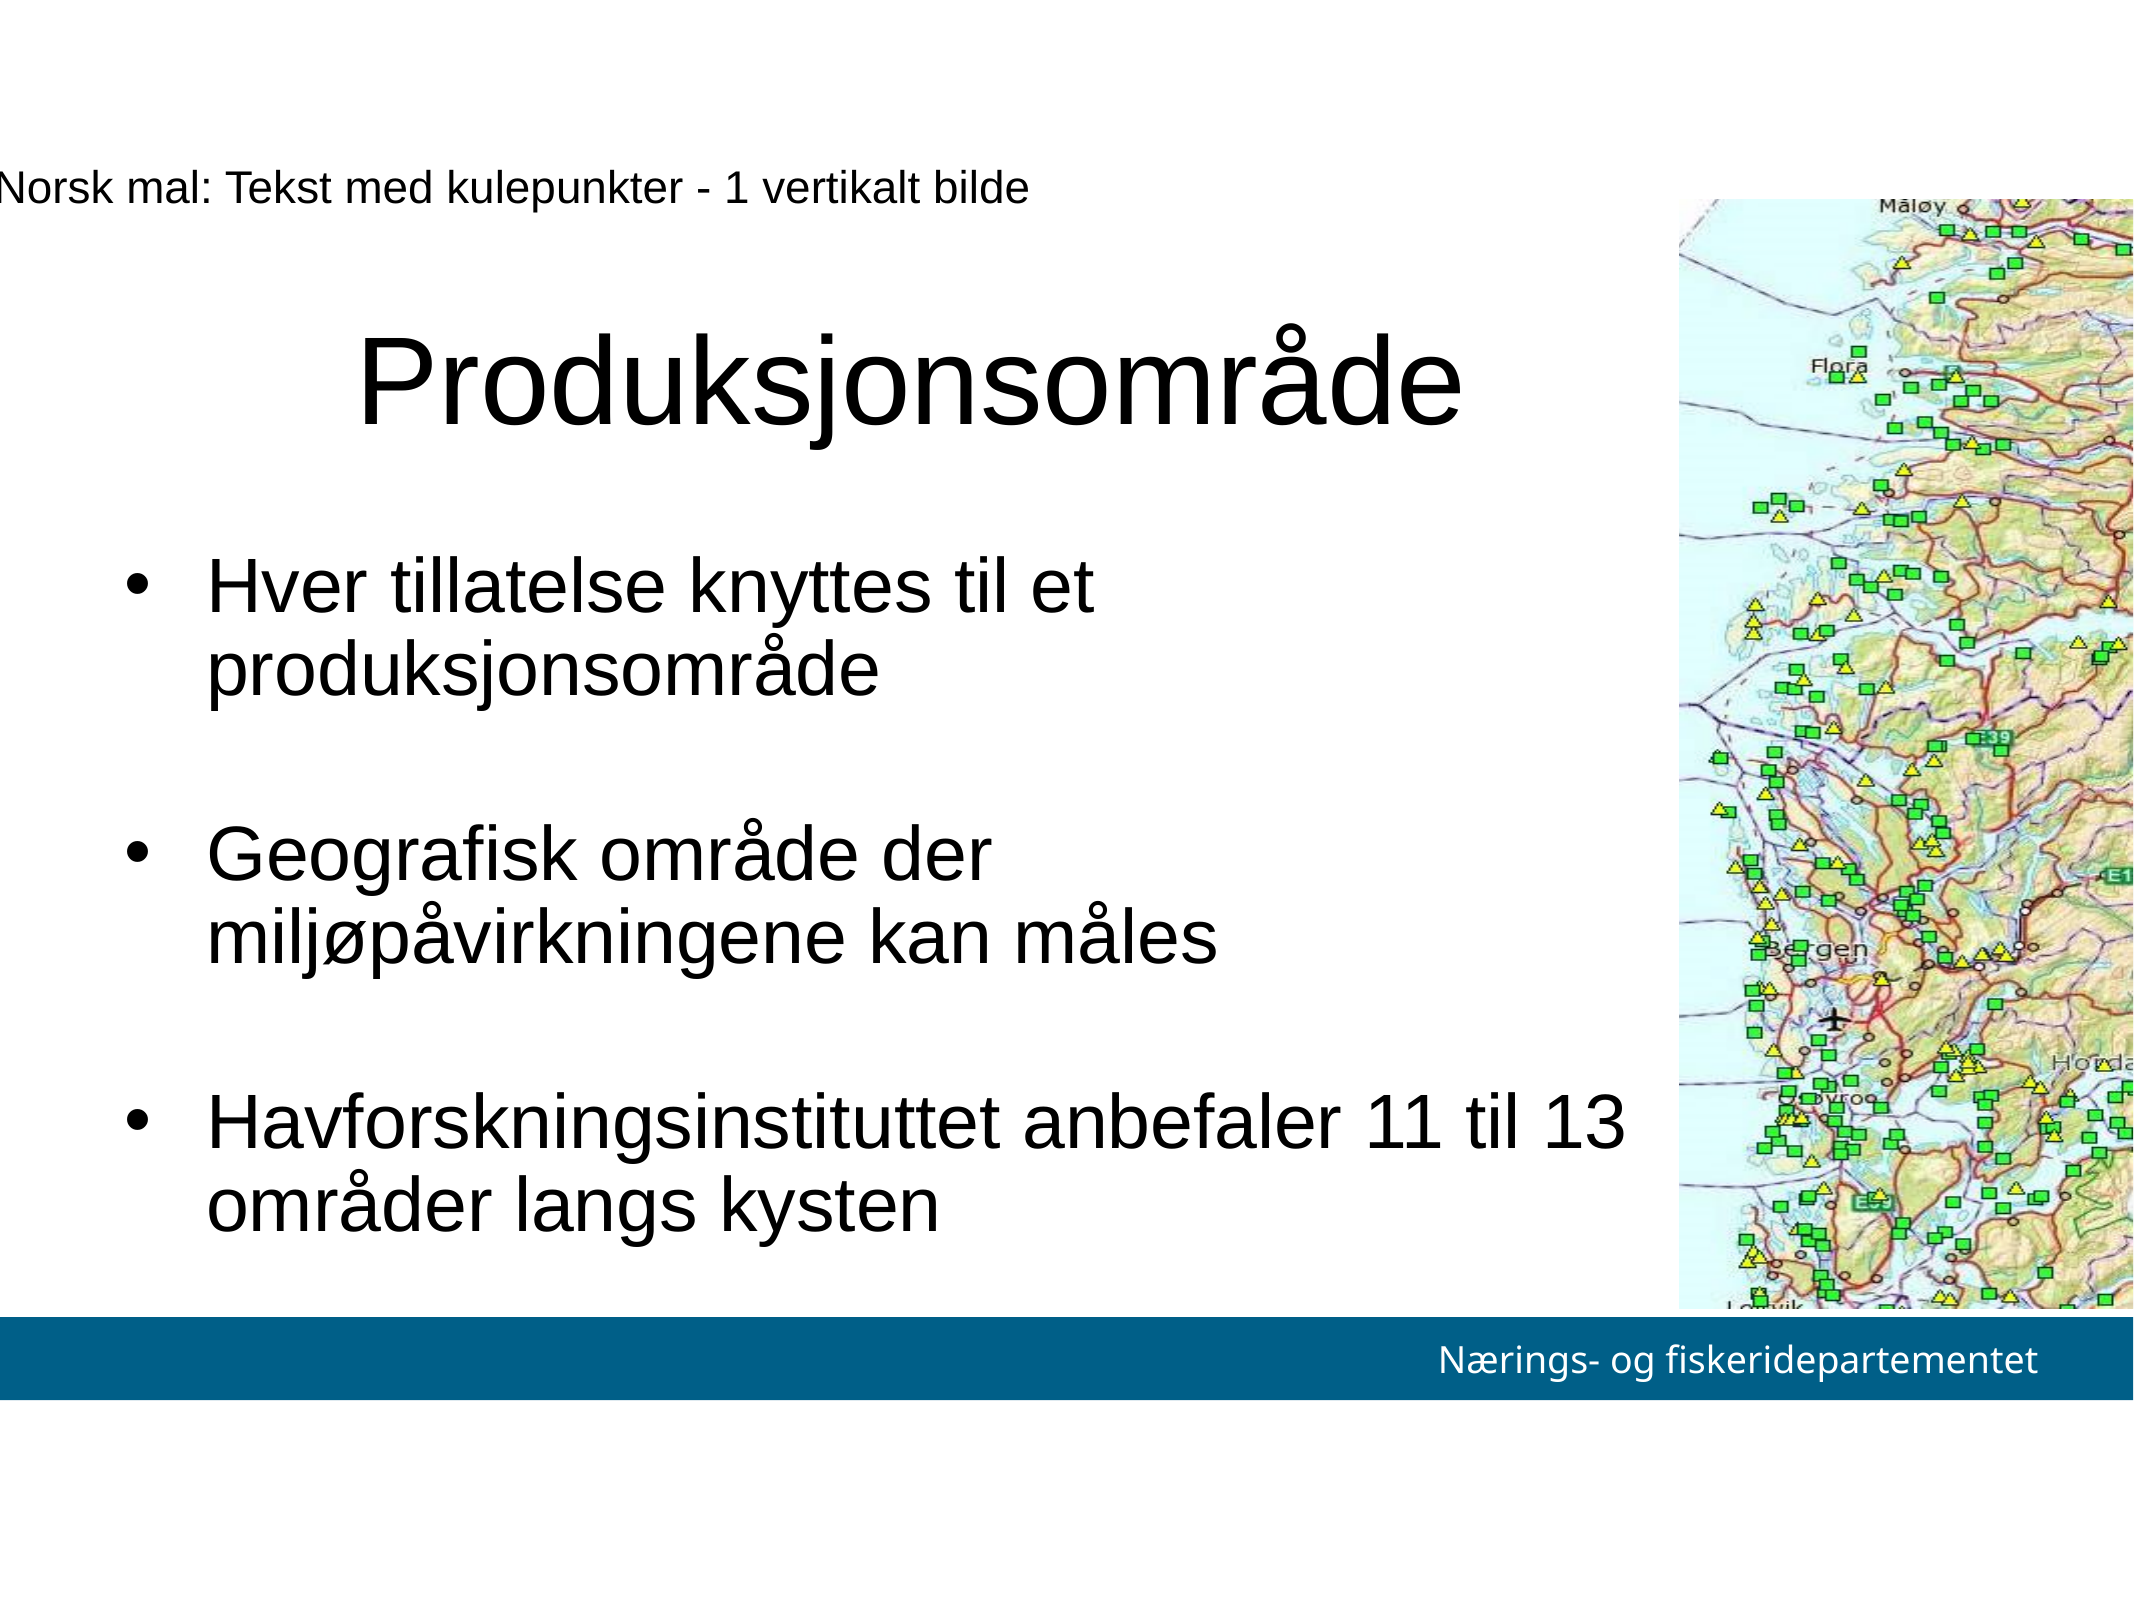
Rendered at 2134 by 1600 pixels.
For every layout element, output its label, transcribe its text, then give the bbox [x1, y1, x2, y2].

list Hver tillatelse knyttes til et produksjonsområde Geografisk område der miljøpåvirkningene kan måles Havforskningsinstituttet anbefaler 11 til 13 områder langs kysten [123, 451, 1656, 1227]
title Produksjonsområde [167, 251, 1656, 451]
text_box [1679, 199, 2134, 1309]
